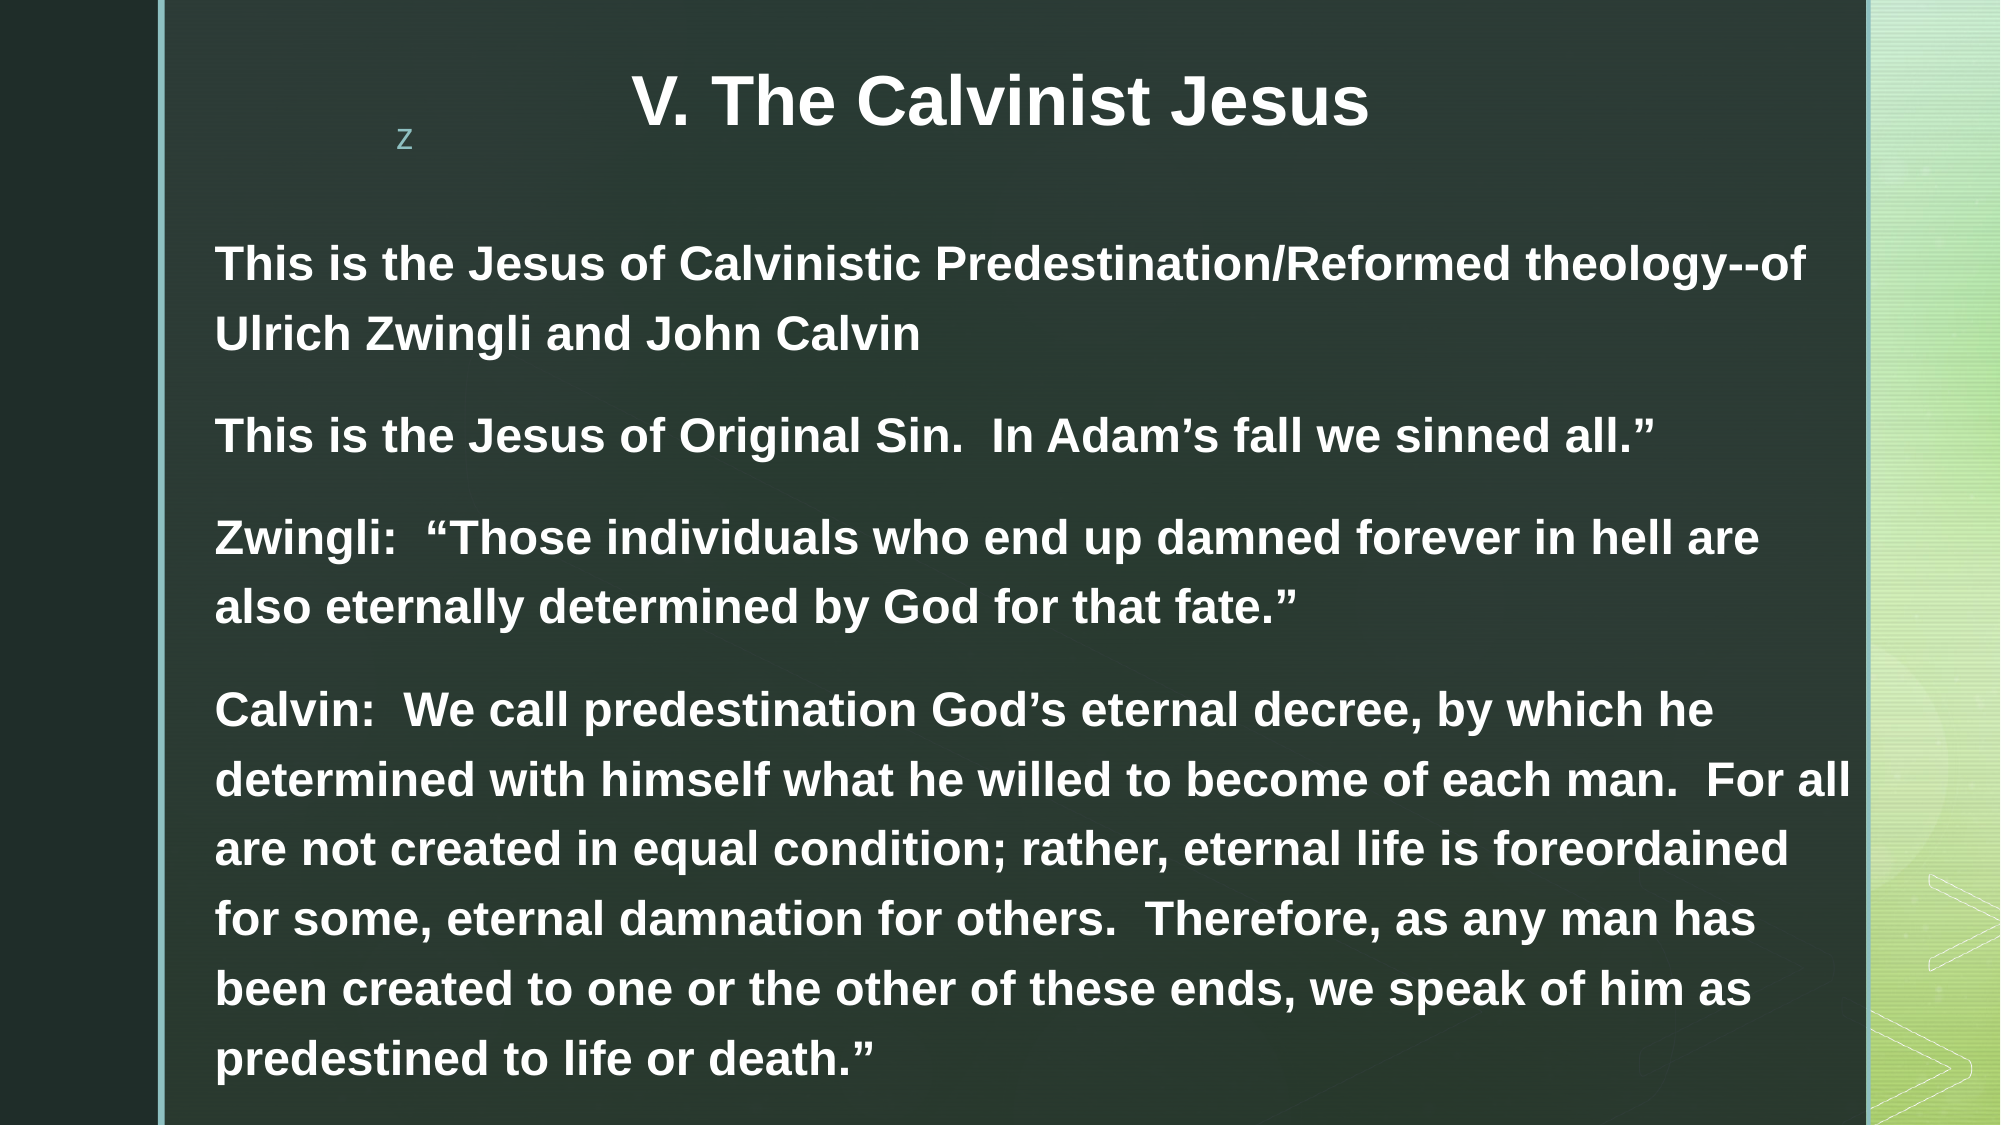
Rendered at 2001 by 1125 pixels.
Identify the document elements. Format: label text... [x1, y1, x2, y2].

picture [1871, 0, 2001, 1125]
list This is the Jesus of Calvinistic Predestination/Reformed theology--of Ulrich Zwingli and John Calvin This is the Jesus of Original Sin. In Adam’s fall we sinned all.” Zwingli: “Those individuals who end up damned forever in hell are also eternally determined by God for that fate.” Calvin: We call predestination God’s eternal decree, by which he determined with himself what he willed to become of each man. For all are not created in equal condition; rather, eternal life is foreordained for some, eternal damnation for others. Therefore, as any man has been created to one or the other of these ends, we speak of him as predestined to life or death.” [199, 212, 1878, 1098]
title V. The Calvinist Jesus [199, 56, 1803, 200]
